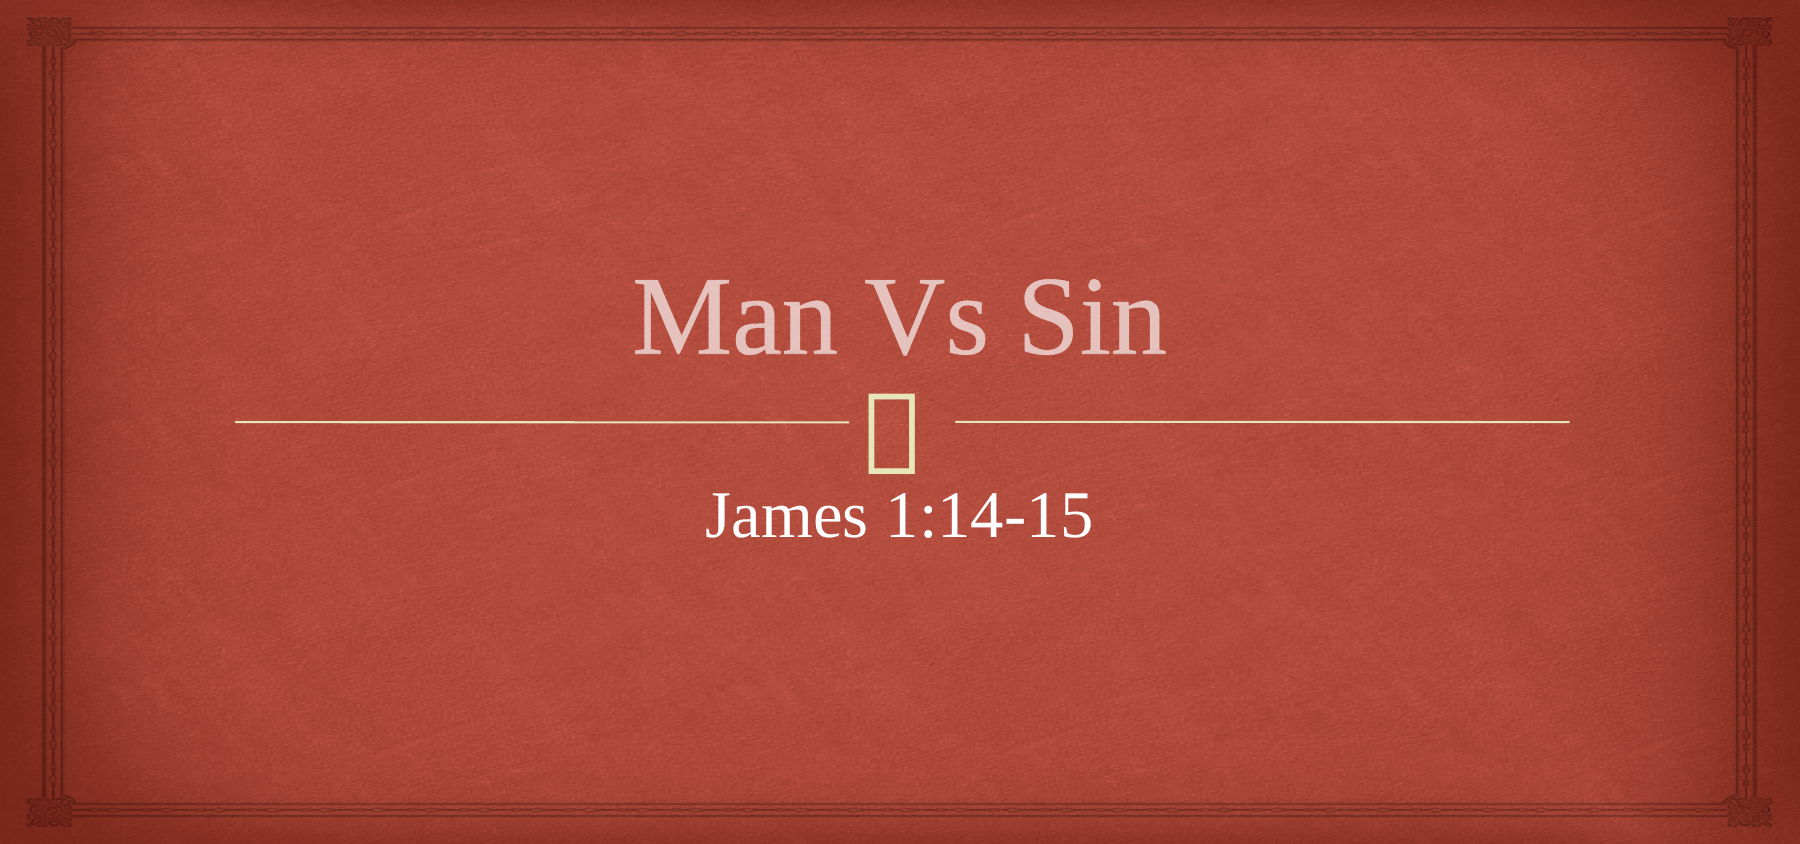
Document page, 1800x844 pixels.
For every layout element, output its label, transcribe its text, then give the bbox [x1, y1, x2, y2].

title Man Vs Sin [232, 170, 1567, 384]
subtitle James 1:14-15 [270, 463, 1530, 680]
picture [0, 0, 1800, 844]
